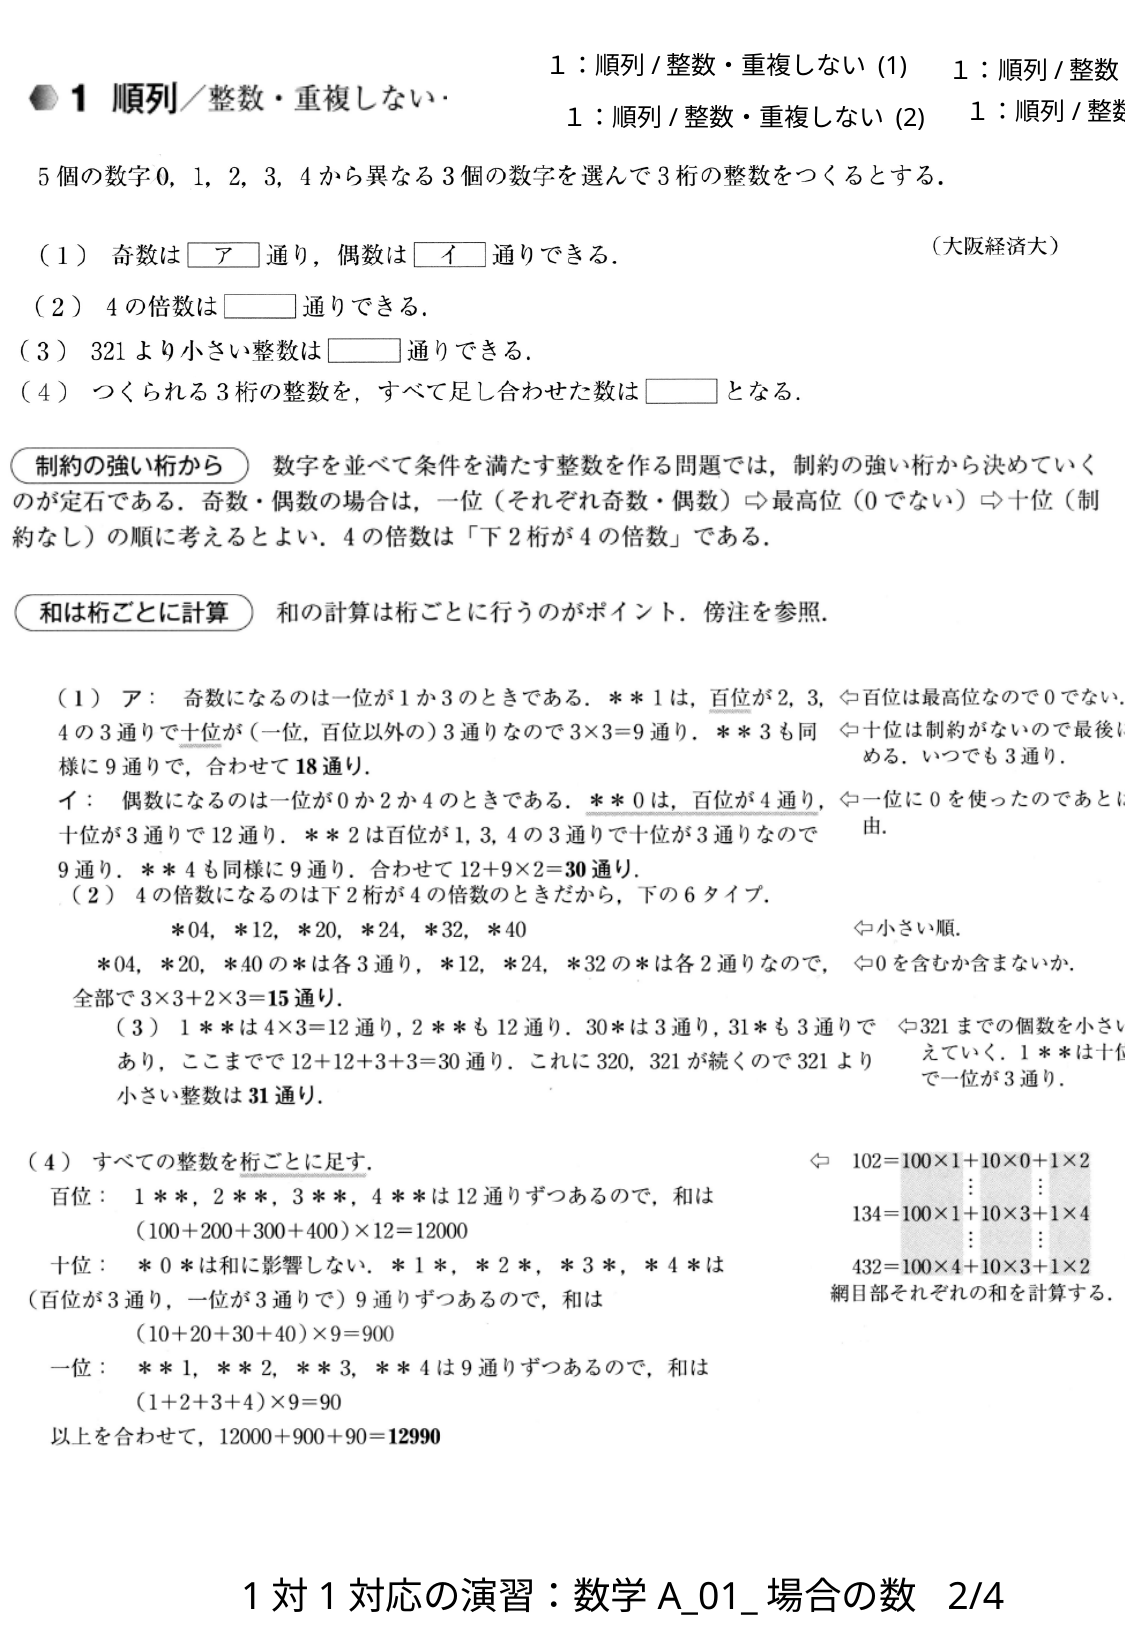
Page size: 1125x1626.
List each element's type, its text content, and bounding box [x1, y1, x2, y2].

picture [24, 74, 447, 121]
text_box １：順列/整数・重複しない (2) [548, 93, 940, 139]
text_box １：順列/整数・重複しない (4) [951, 87, 1125, 133]
picture [3, 593, 1125, 638]
picture [34, 236, 622, 270]
text_box １：順列/整数・重複しない (3) [933, 47, 1125, 92]
picture [24, 153, 956, 196]
picture [0, 441, 1125, 552]
picture [44, 679, 1125, 1109]
picture [15, 1147, 1125, 1449]
picture [15, 376, 807, 407]
picture [926, 228, 1066, 260]
text_box １：順列/整数・重複しない (1) [530, 42, 922, 87]
picture [34, 288, 440, 325]
picture [15, 331, 546, 365]
